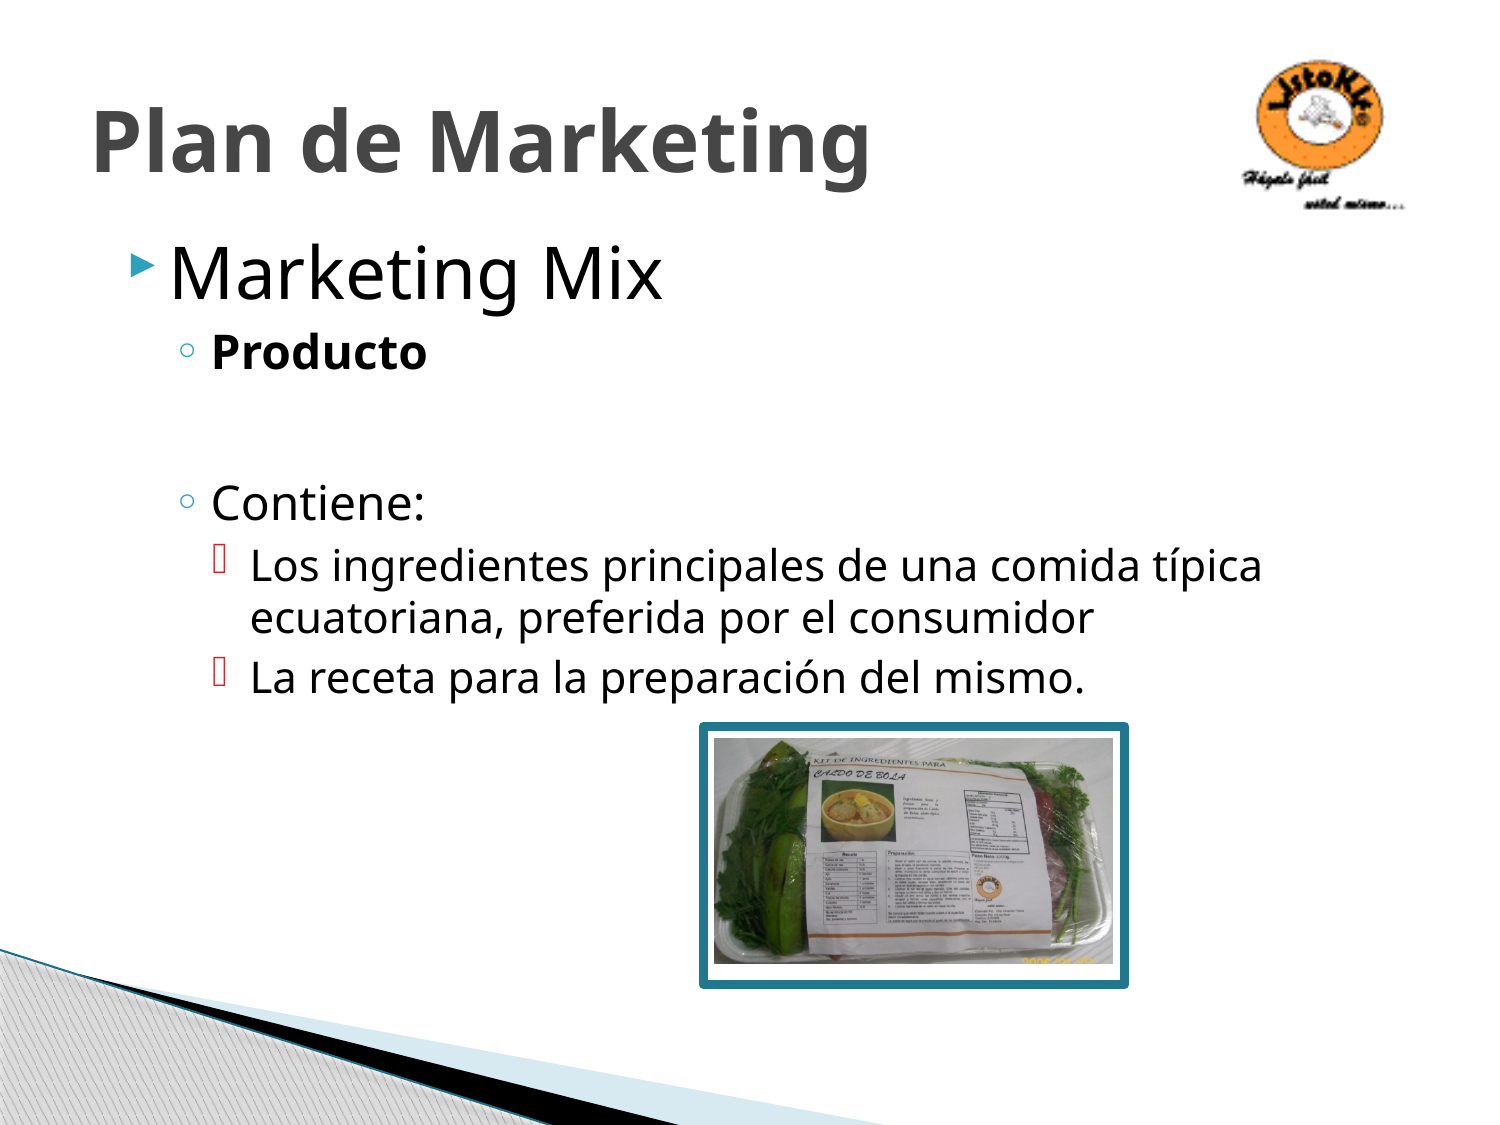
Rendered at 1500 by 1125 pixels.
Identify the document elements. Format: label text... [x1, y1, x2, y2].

picture [1230, 58, 1426, 220]
title Plan de Marketing [75, 45, 1425, 233]
text_box [699, 722, 1129, 989]
picture [714, 737, 1113, 964]
list Marketing Mix Producto Contiene: Los ingredientes principales de una comida típica ecuatoriana, preferida por el consumidor La receta para la preparación del mismo. [93, 233, 1414, 716]
